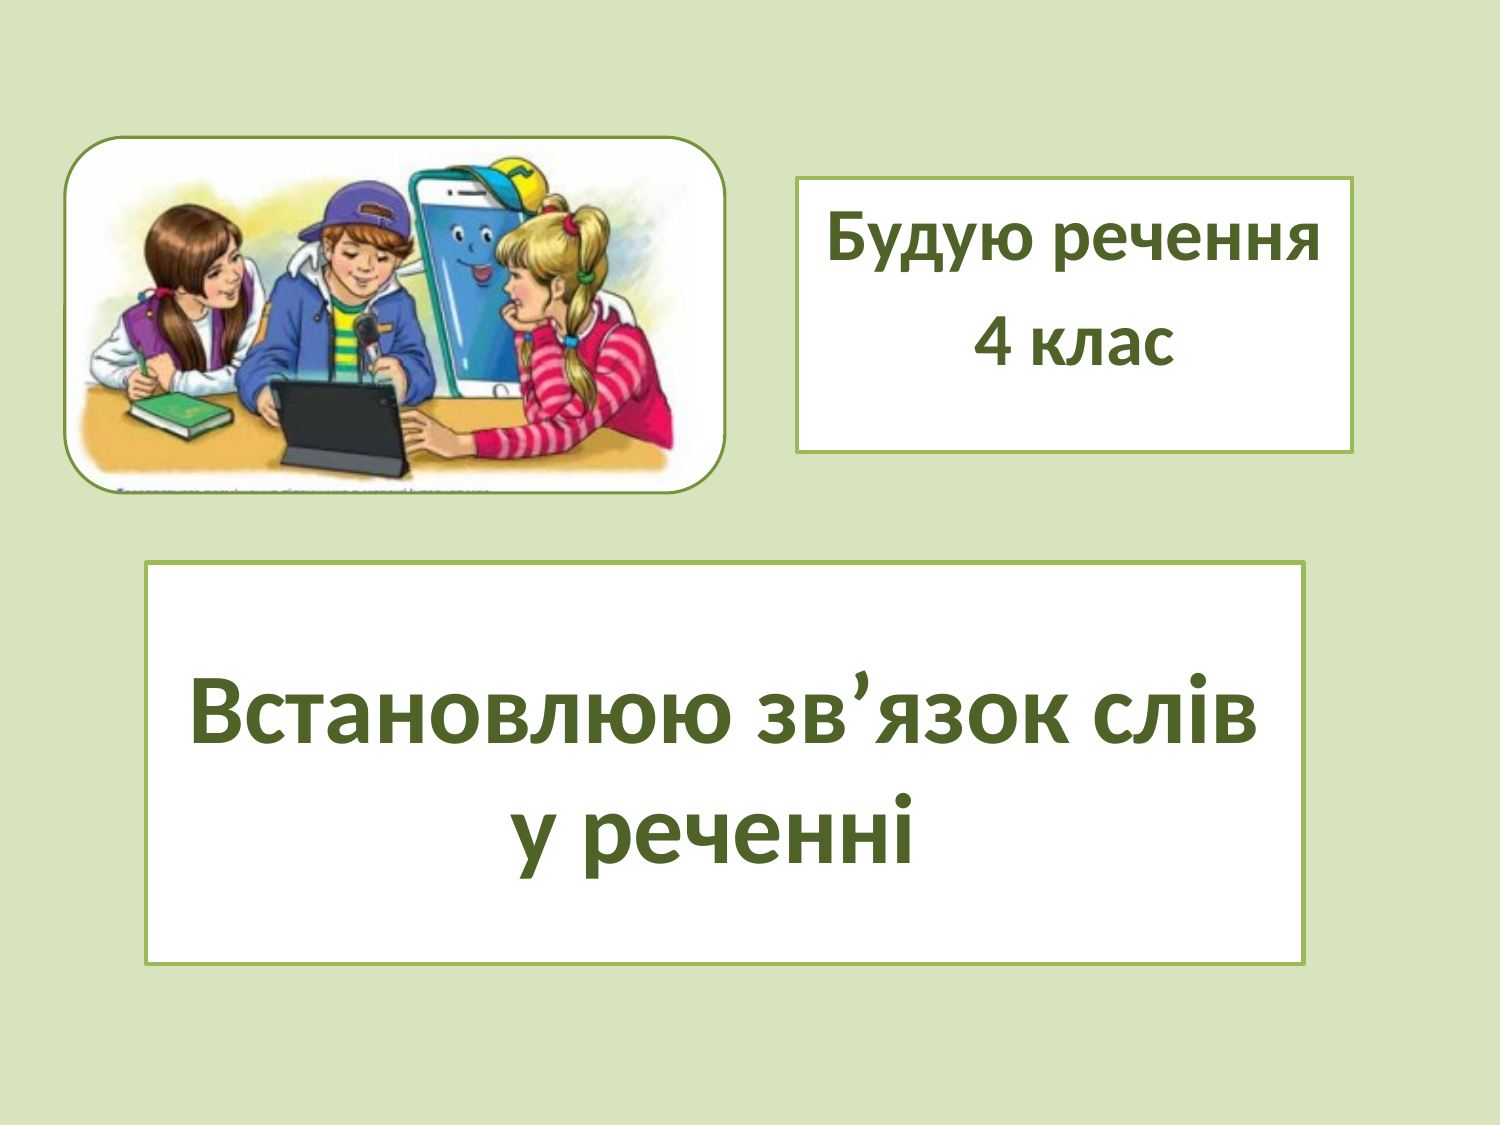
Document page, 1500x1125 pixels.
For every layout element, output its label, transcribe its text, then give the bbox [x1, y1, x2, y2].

picture [64, 136, 726, 494]
title Встановлюю зв’язок слів у реченні [144, 560, 1306, 966]
subtitle Будую речення 4 клас [795, 176, 1354, 454]
